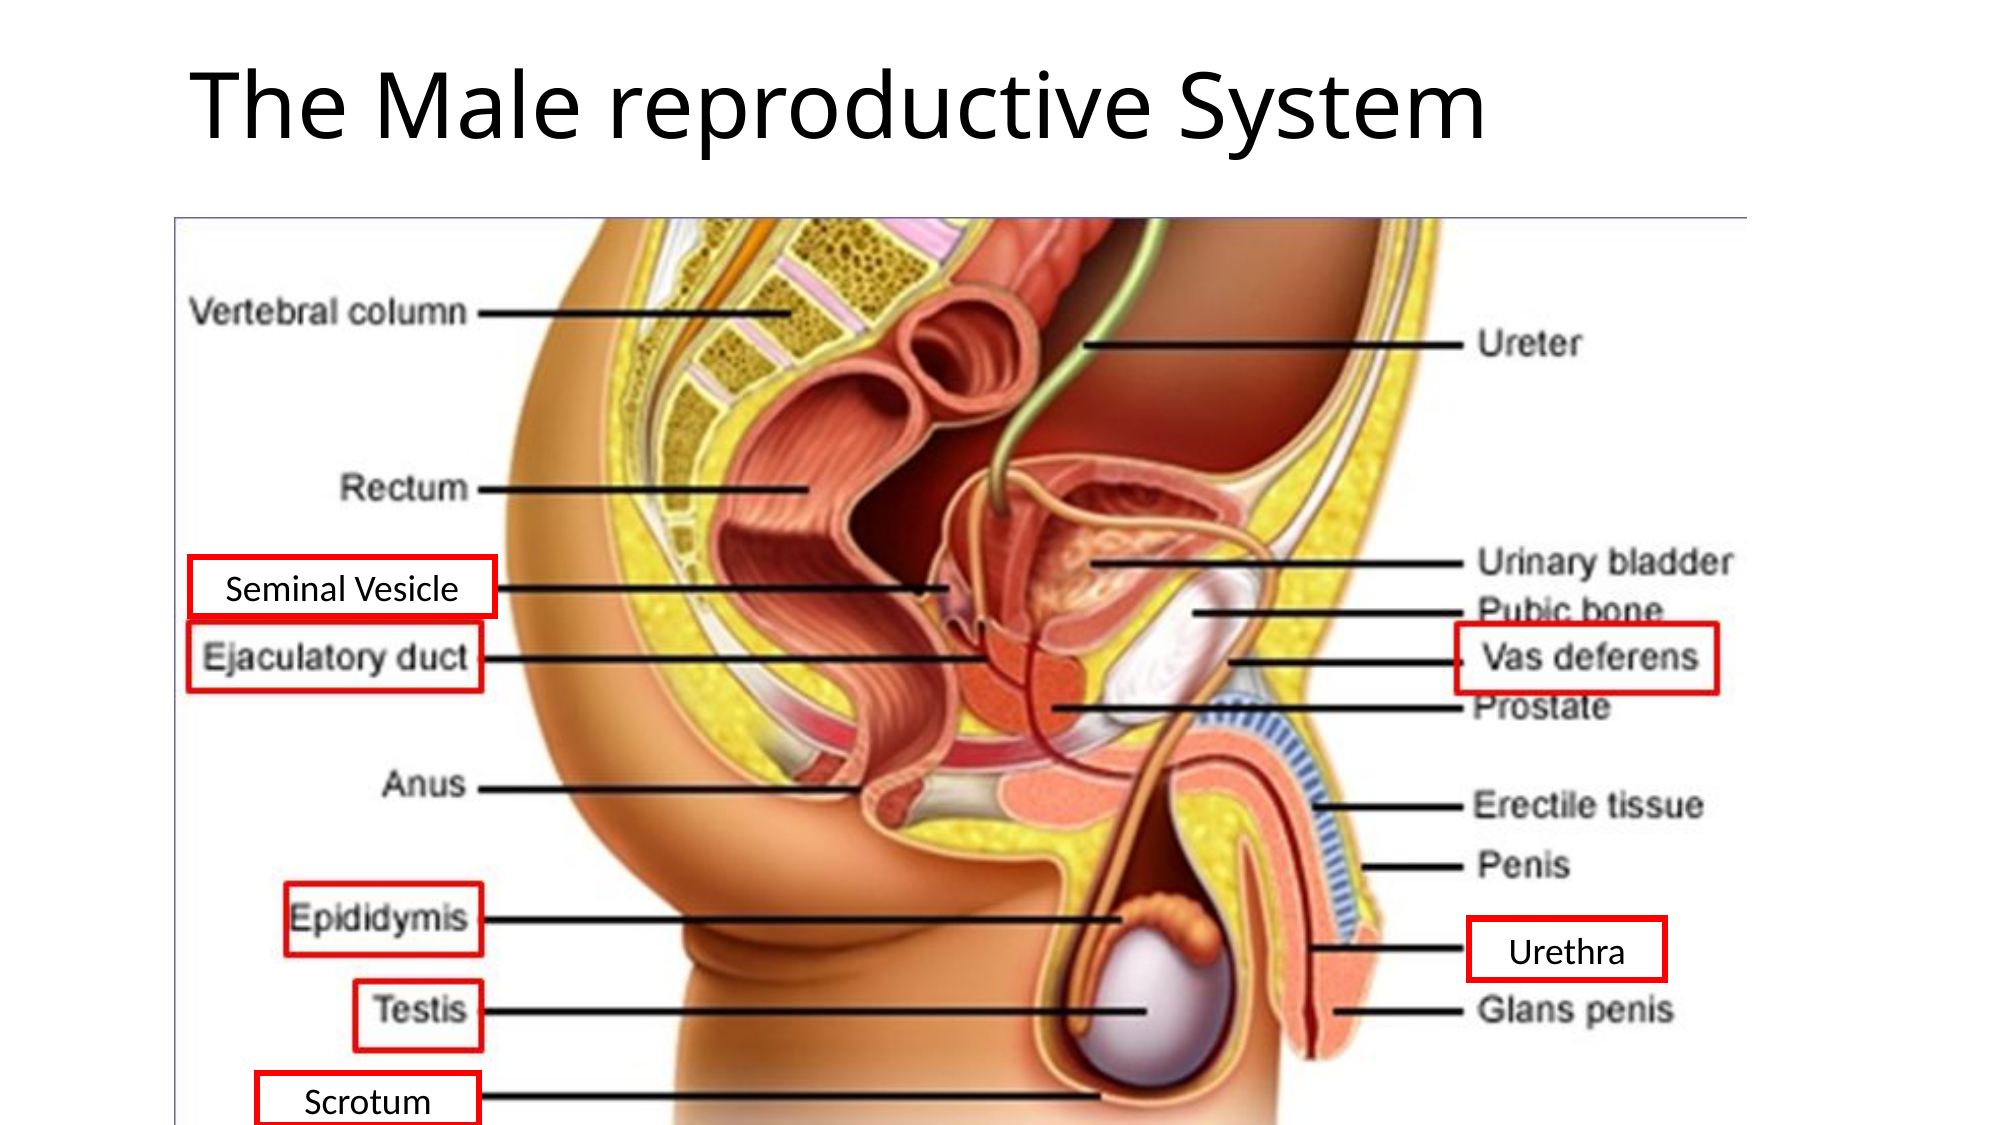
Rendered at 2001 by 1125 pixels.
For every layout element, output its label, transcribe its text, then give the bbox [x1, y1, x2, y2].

title The Male reproductive System [174, 0, 1900, 218]
picture [174, 217, 1747, 1125]
